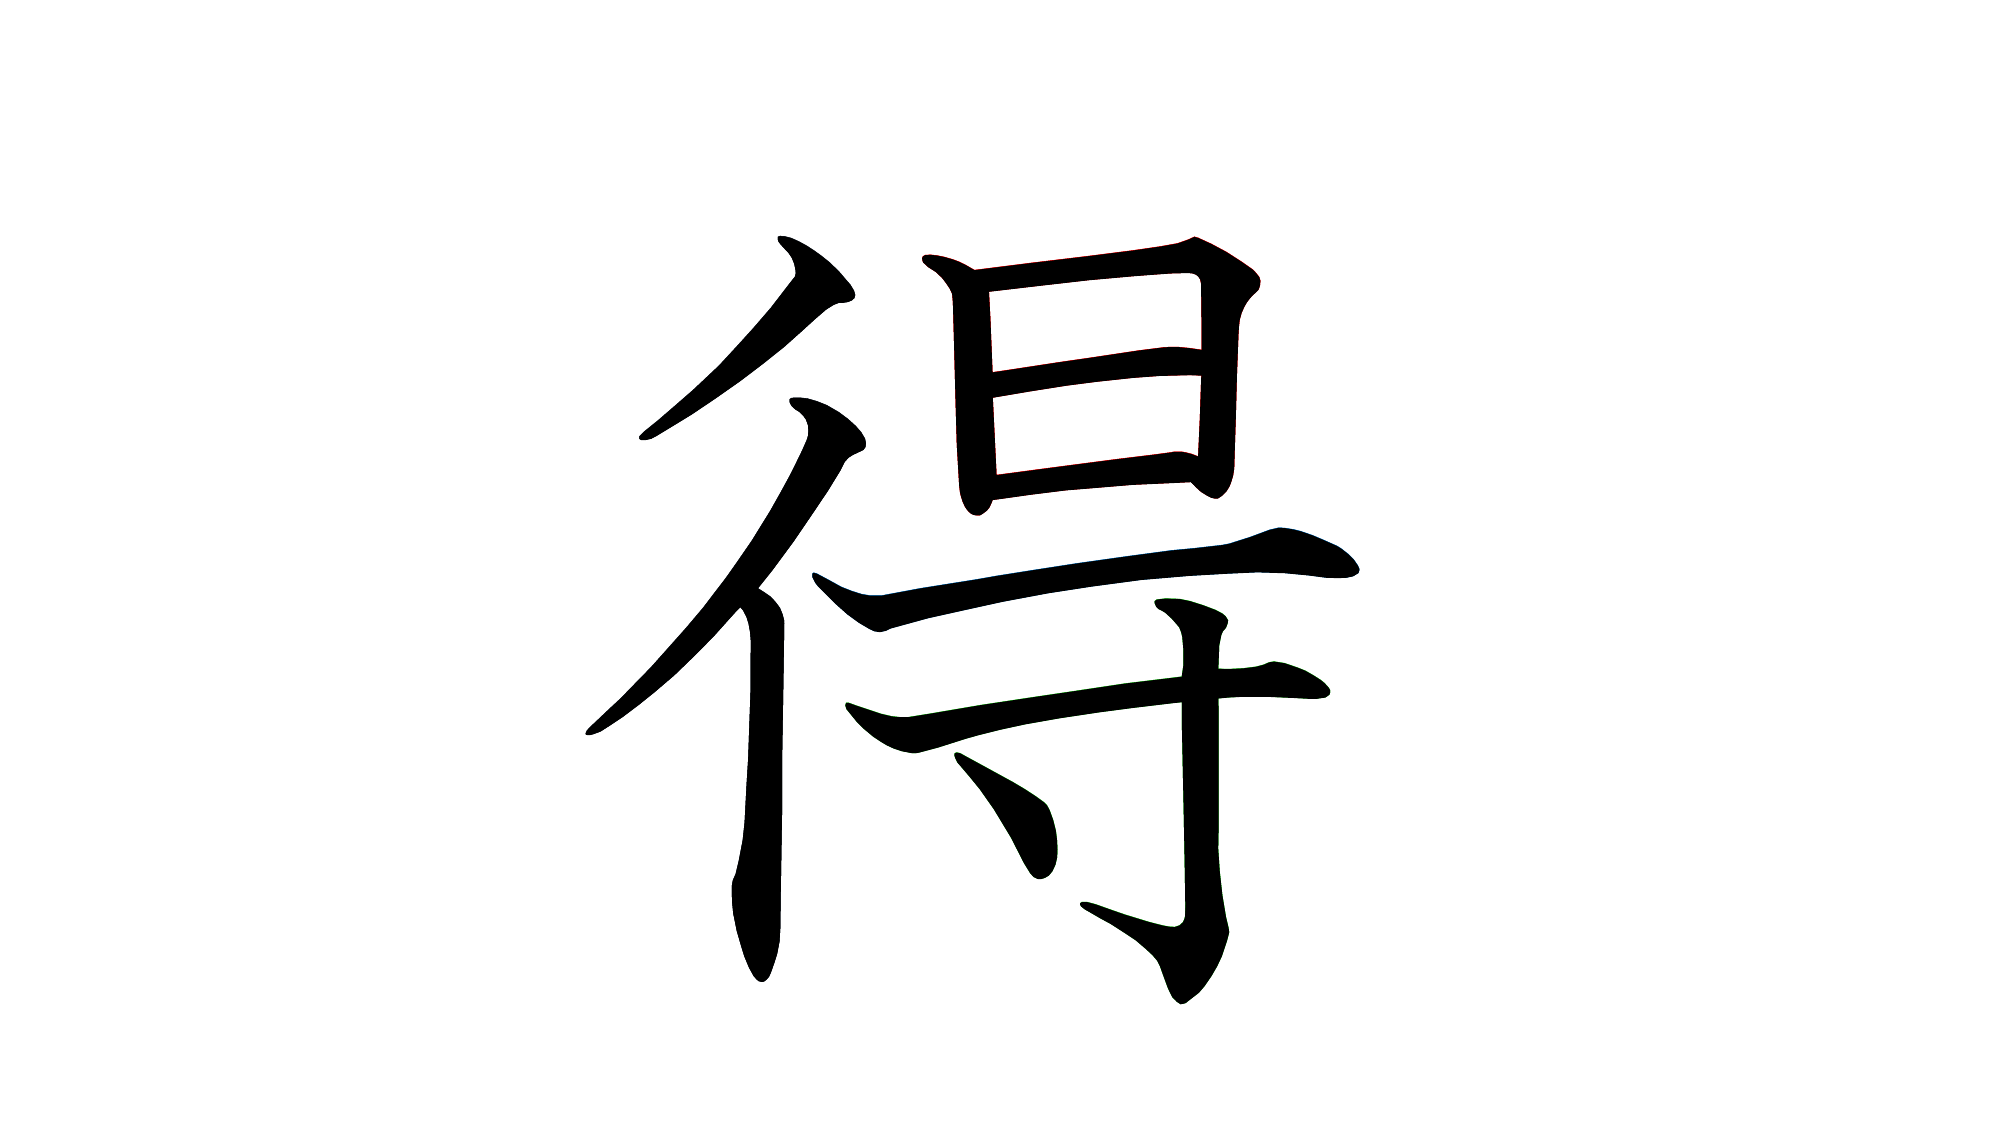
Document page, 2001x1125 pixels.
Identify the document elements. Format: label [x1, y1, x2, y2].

text_box [585, 235, 1360, 1005]
